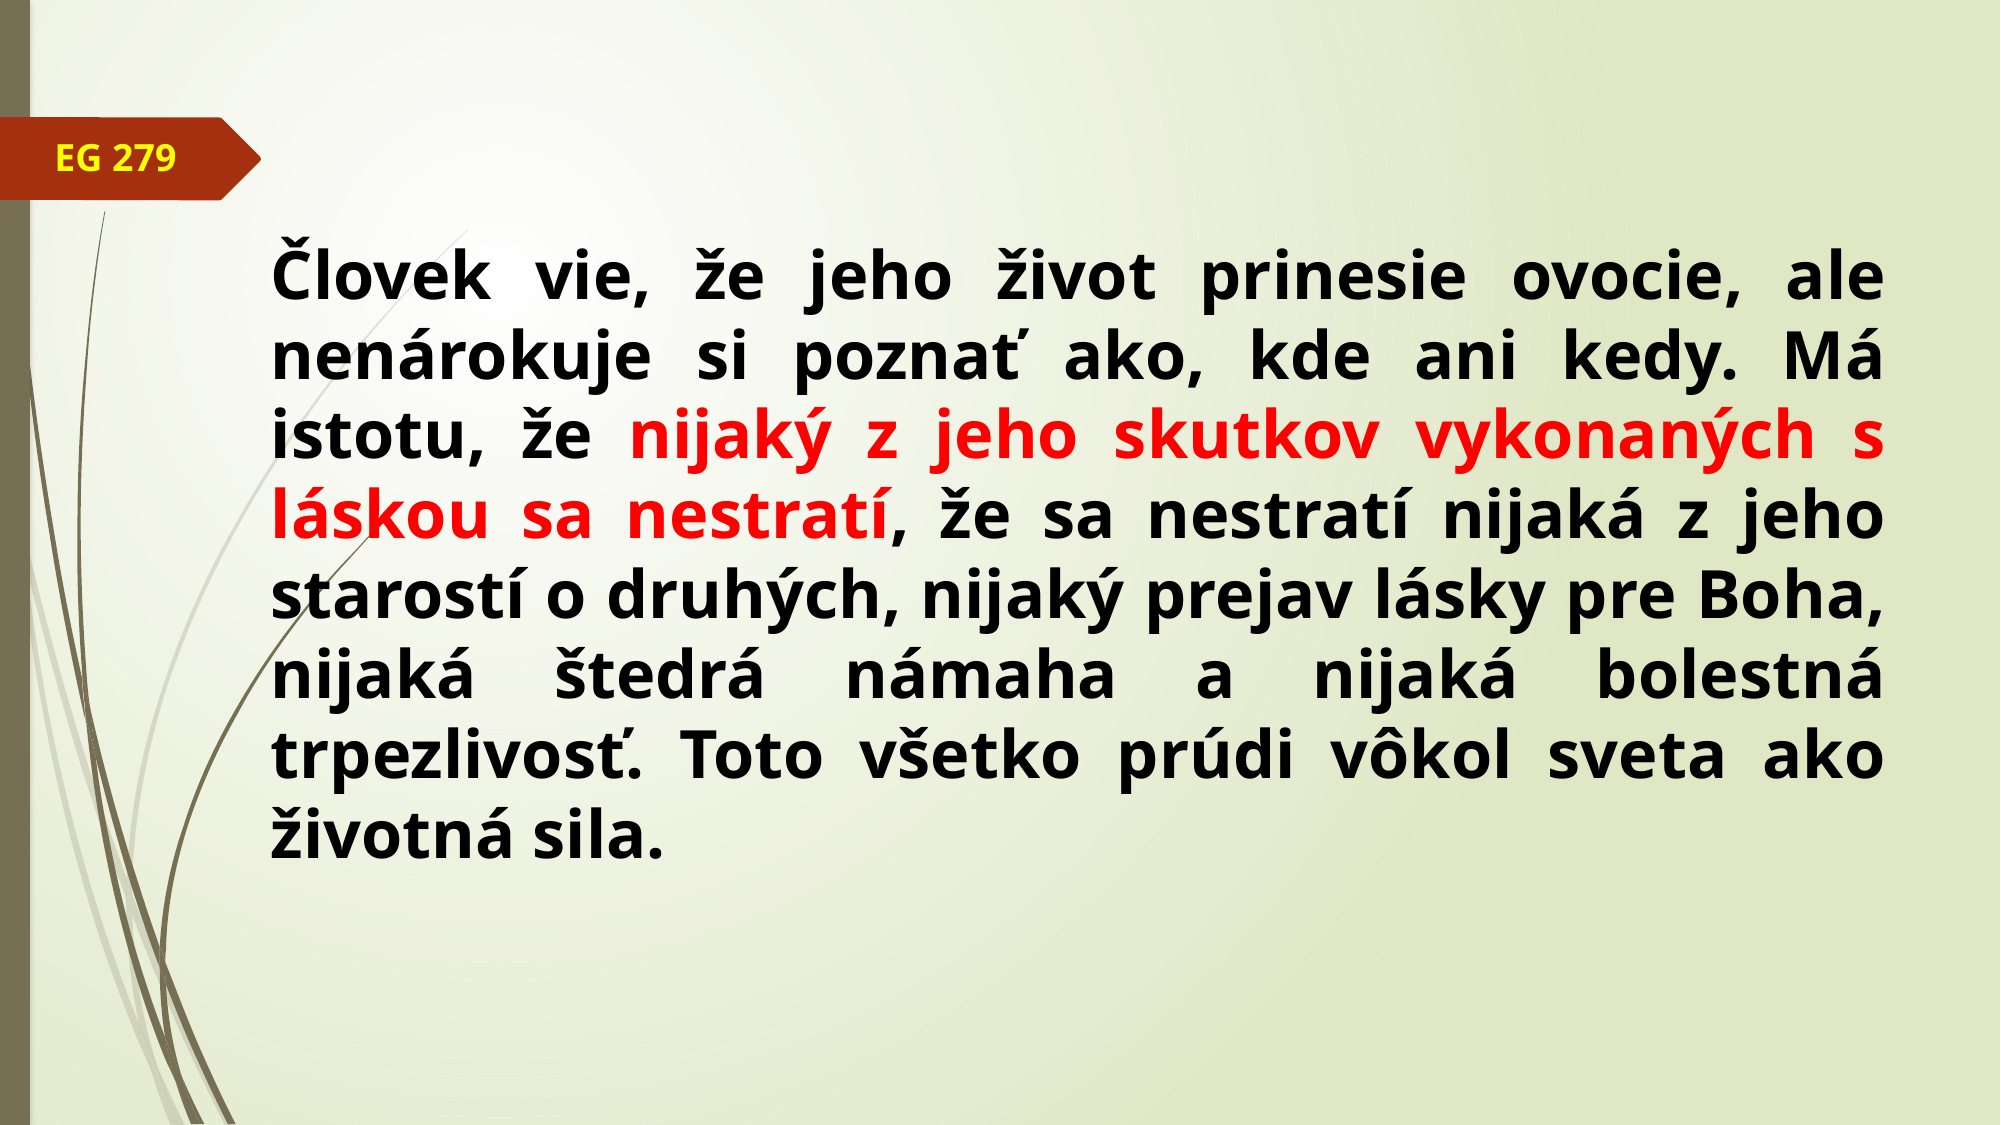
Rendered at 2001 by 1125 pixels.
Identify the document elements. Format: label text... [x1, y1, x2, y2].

text_box Človek vie, že jeho život prinesie ovocie, ale nenárokuje si poznať ako, kde ani kedy. Má istotu, že nijaký z jeho skutkov vykonaných s láskou sa nestratí, že sa nestratí nijaká z jeho starostí o druhých, nijaký prejav lásky pre Boha, nijaká štedrá námaha a nijaká bolestná trpezlivosť. Toto všetko prúdi vôkol sveta ako životná sila. [256, 225, 1902, 880]
text_box EG 279 [32, 127, 199, 187]
